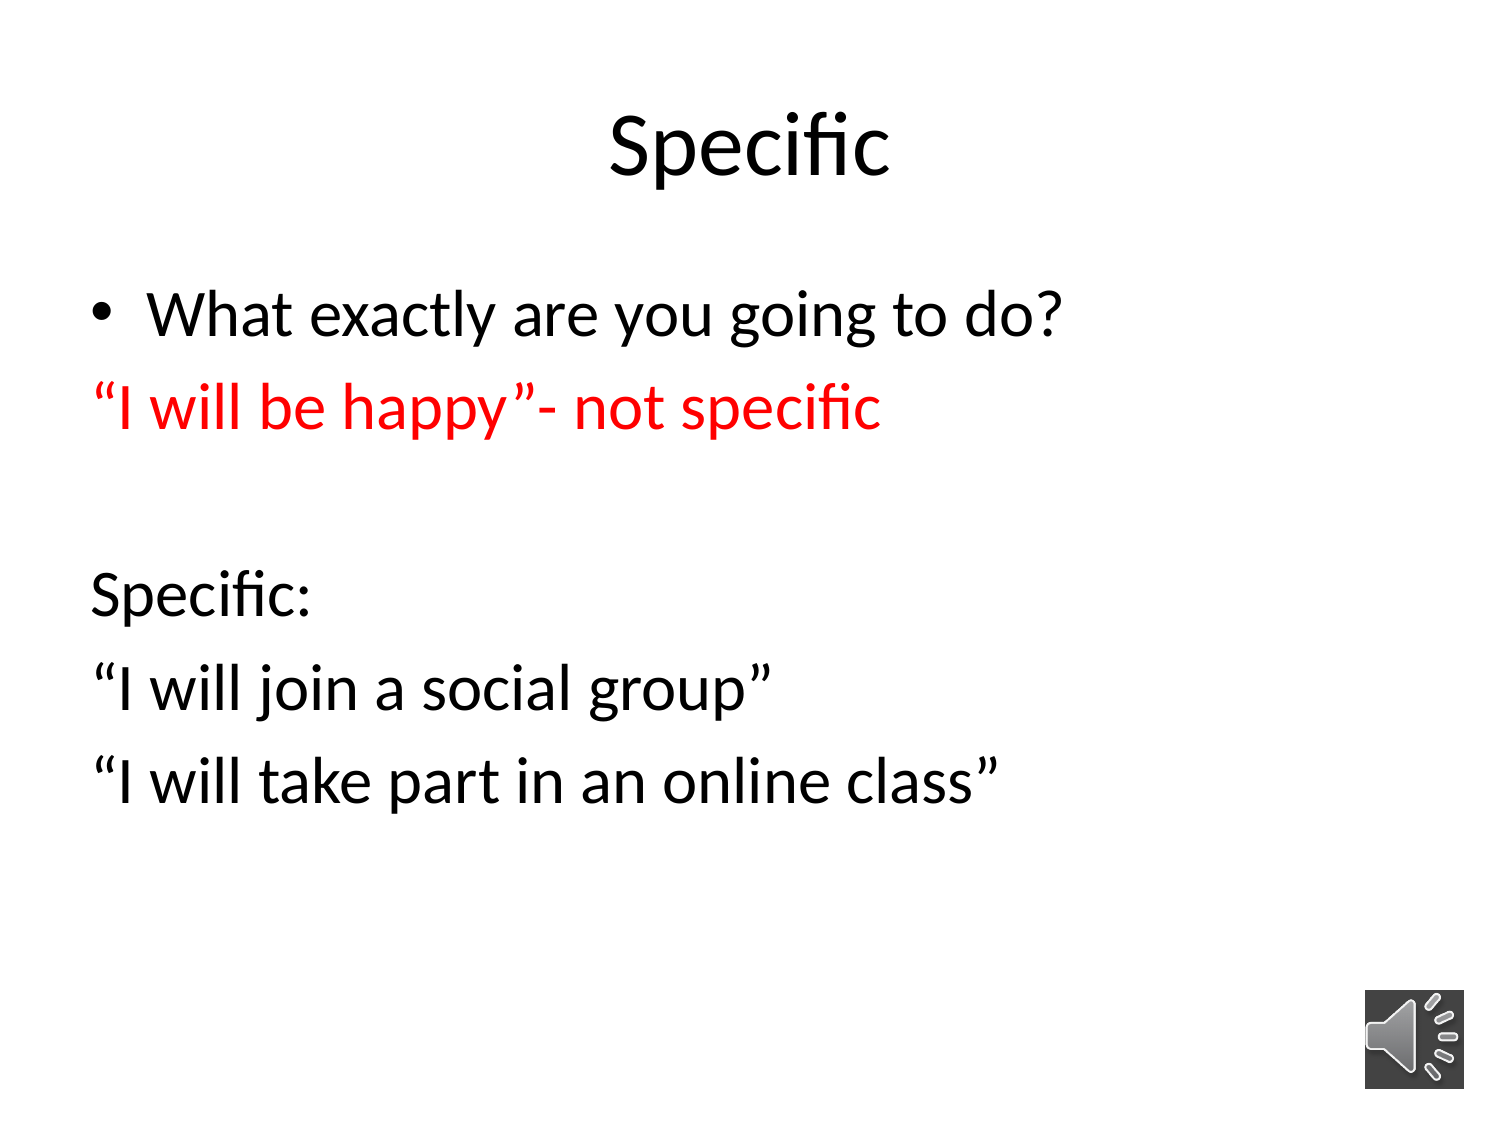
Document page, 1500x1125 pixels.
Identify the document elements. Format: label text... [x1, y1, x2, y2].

title Specific [75, 45, 1425, 233]
picture [1364, 989, 1465, 1090]
list What exactly are you going to do? “I will be happy”- not specific Specific: “I will join a social group” “I will take part in an online class” [75, 262, 1425, 1005]
